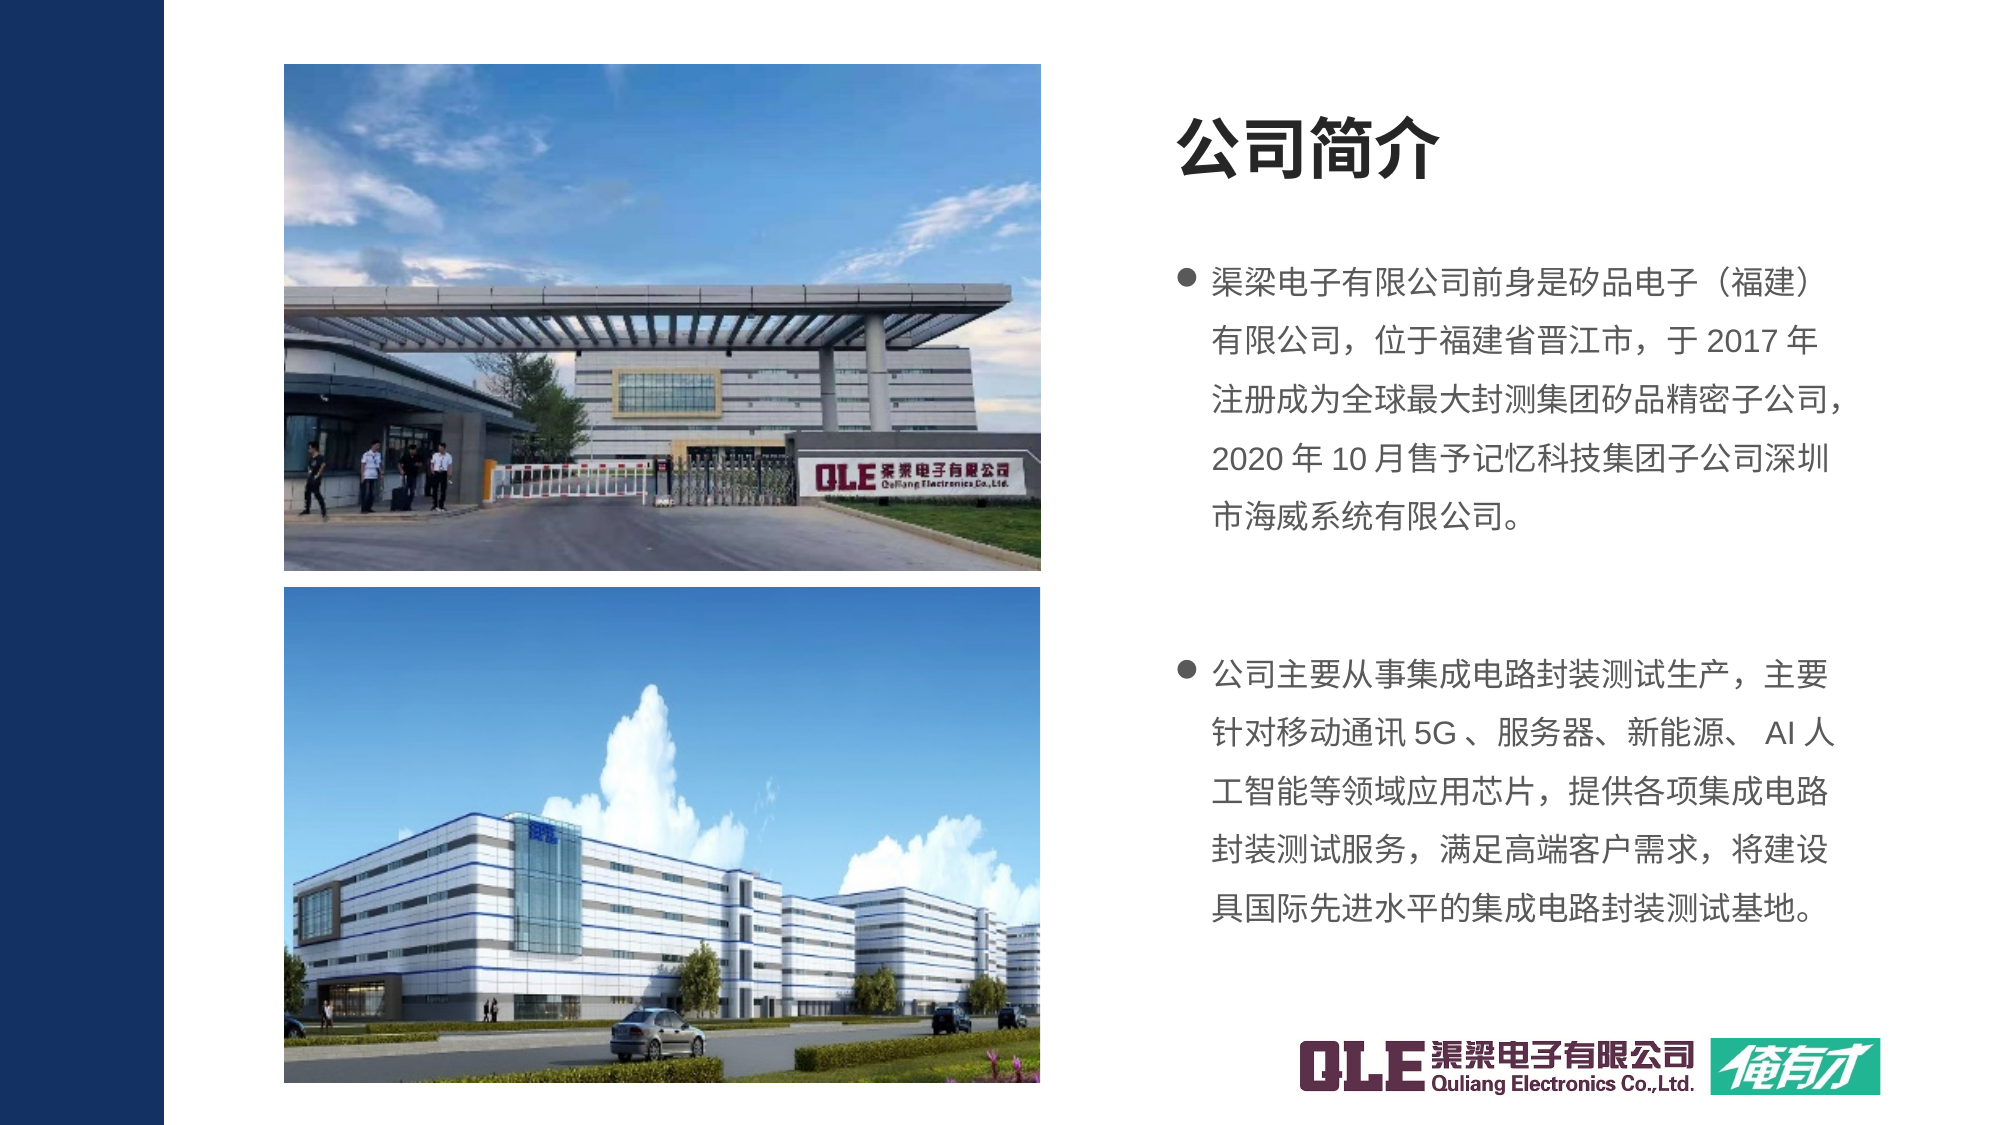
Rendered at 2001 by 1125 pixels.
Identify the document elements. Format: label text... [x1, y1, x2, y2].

text_box 渠梁电子有限公司前身是矽品电子（福建）有限公司，位于福建省晋江市，于2017年注册成为全球最大封测集团矽品精密子公司，2020年10月售予记忆科技集团子公司深圳市海威系统有限公司。 公司主要从事集成电路封装测试生产，主要针对移动通讯5G、服务器、新能源、AI人工智能等领域应用芯片，提供各项集成电路封装测试服务，满足高端客户需求，将建设具国际先进水平的集成电路封装测试基地。 [1160, 235, 1856, 991]
picture [283, 64, 1041, 571]
text_box [0, 0, 165, 1125]
picture [1710, 1038, 1881, 1095]
picture [283, 587, 1041, 1083]
text_box 公司简介 [1160, 64, 1856, 196]
picture [1295, 1038, 1696, 1098]
